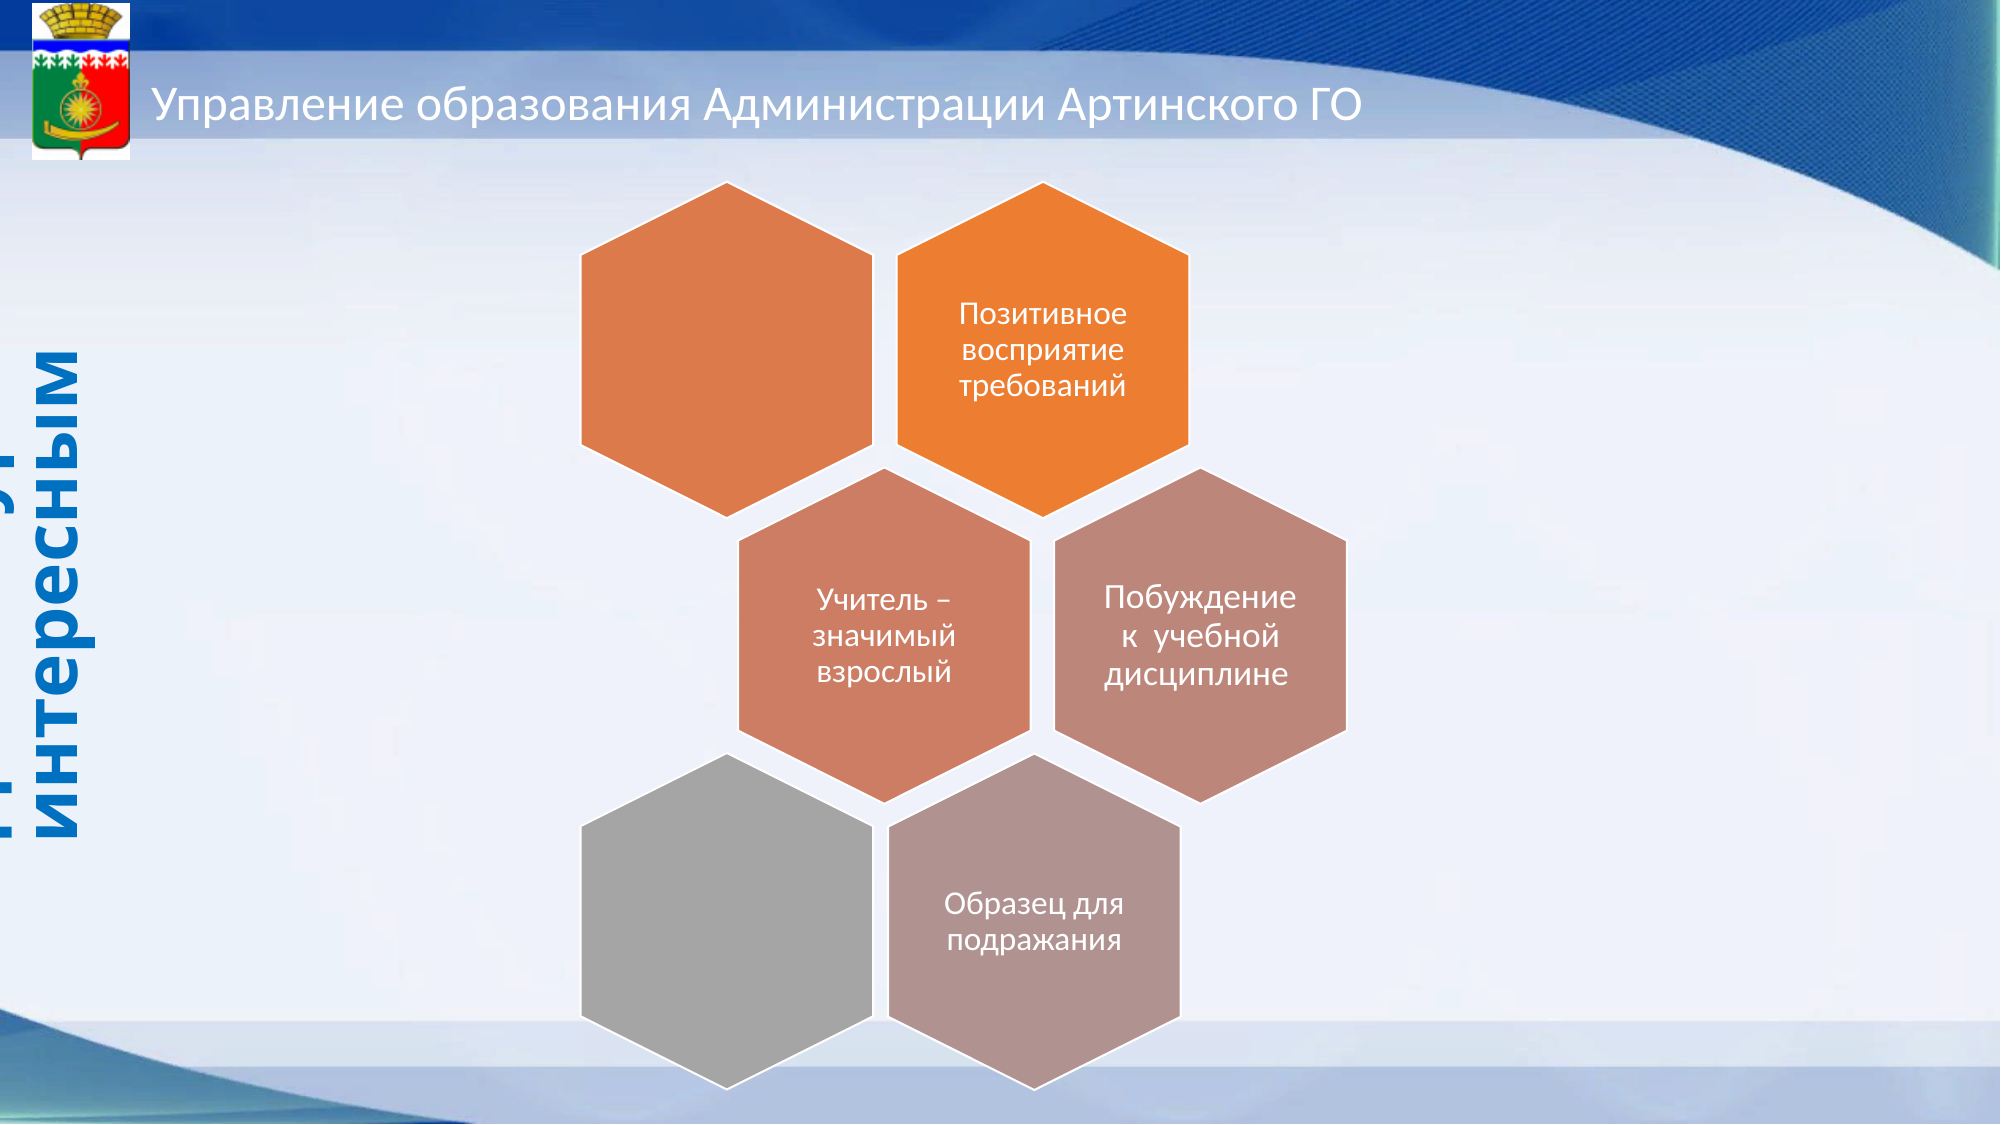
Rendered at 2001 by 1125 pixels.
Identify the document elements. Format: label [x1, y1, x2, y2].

picture [0, 0, 2000, 1124]
text_box [261, 181, 1675, 1091]
